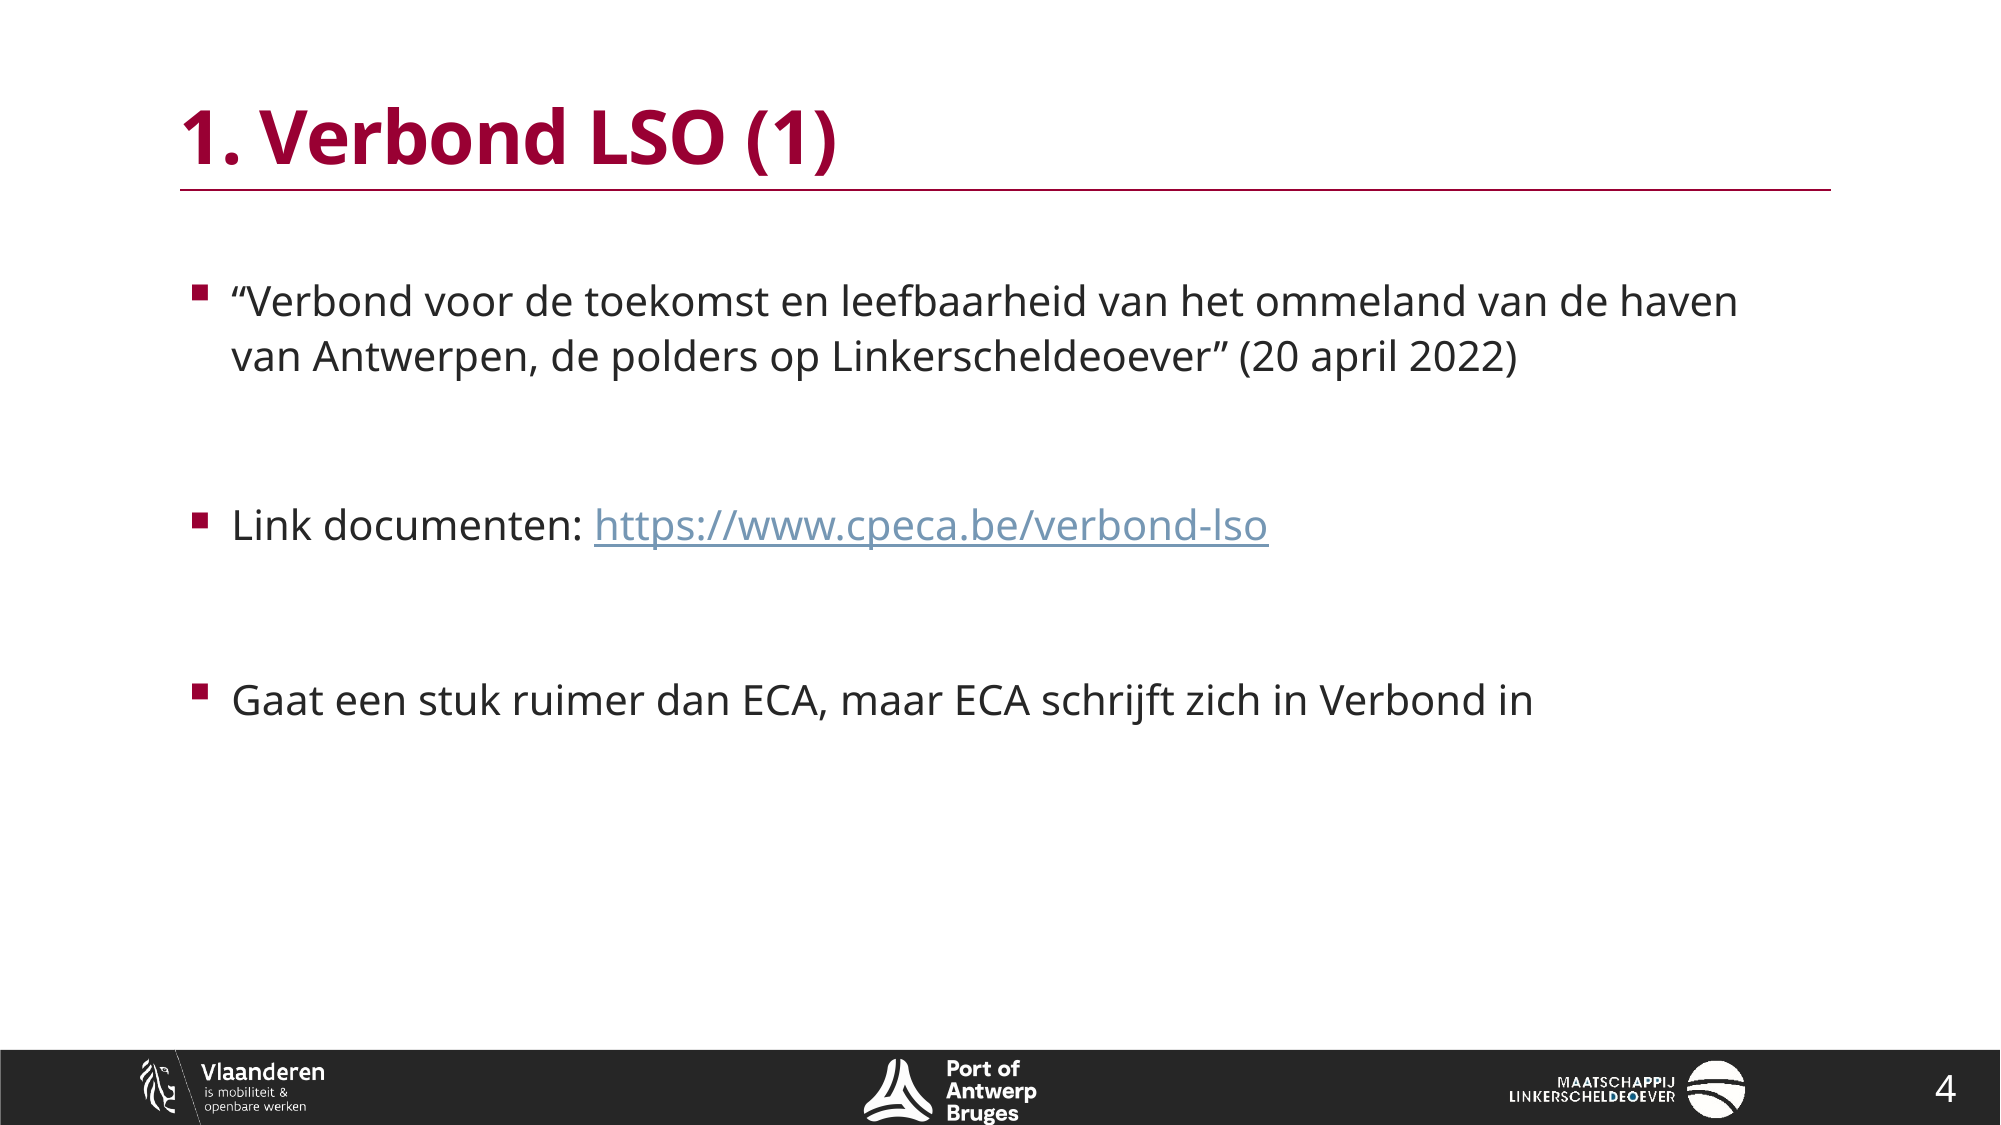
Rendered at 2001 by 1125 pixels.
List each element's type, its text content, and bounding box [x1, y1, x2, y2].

picture [1470, 1054, 1785, 1121]
list “Verbond voor de toekomst en leefbaarheid van het ommeland van de haven van Antwerpen, de polders op Linkerscheldeoever” (20 april 2022) Link documenten: https://www.cpeca.be/verbond-lso Gaat een stuk ruimer dan ECA, maar ECA schrijft zich in Verbond in [172, 262, 1815, 898]
title 1. Verbond LSO (1) [164, 47, 1815, 189]
picture [861, 1056, 1039, 1125]
